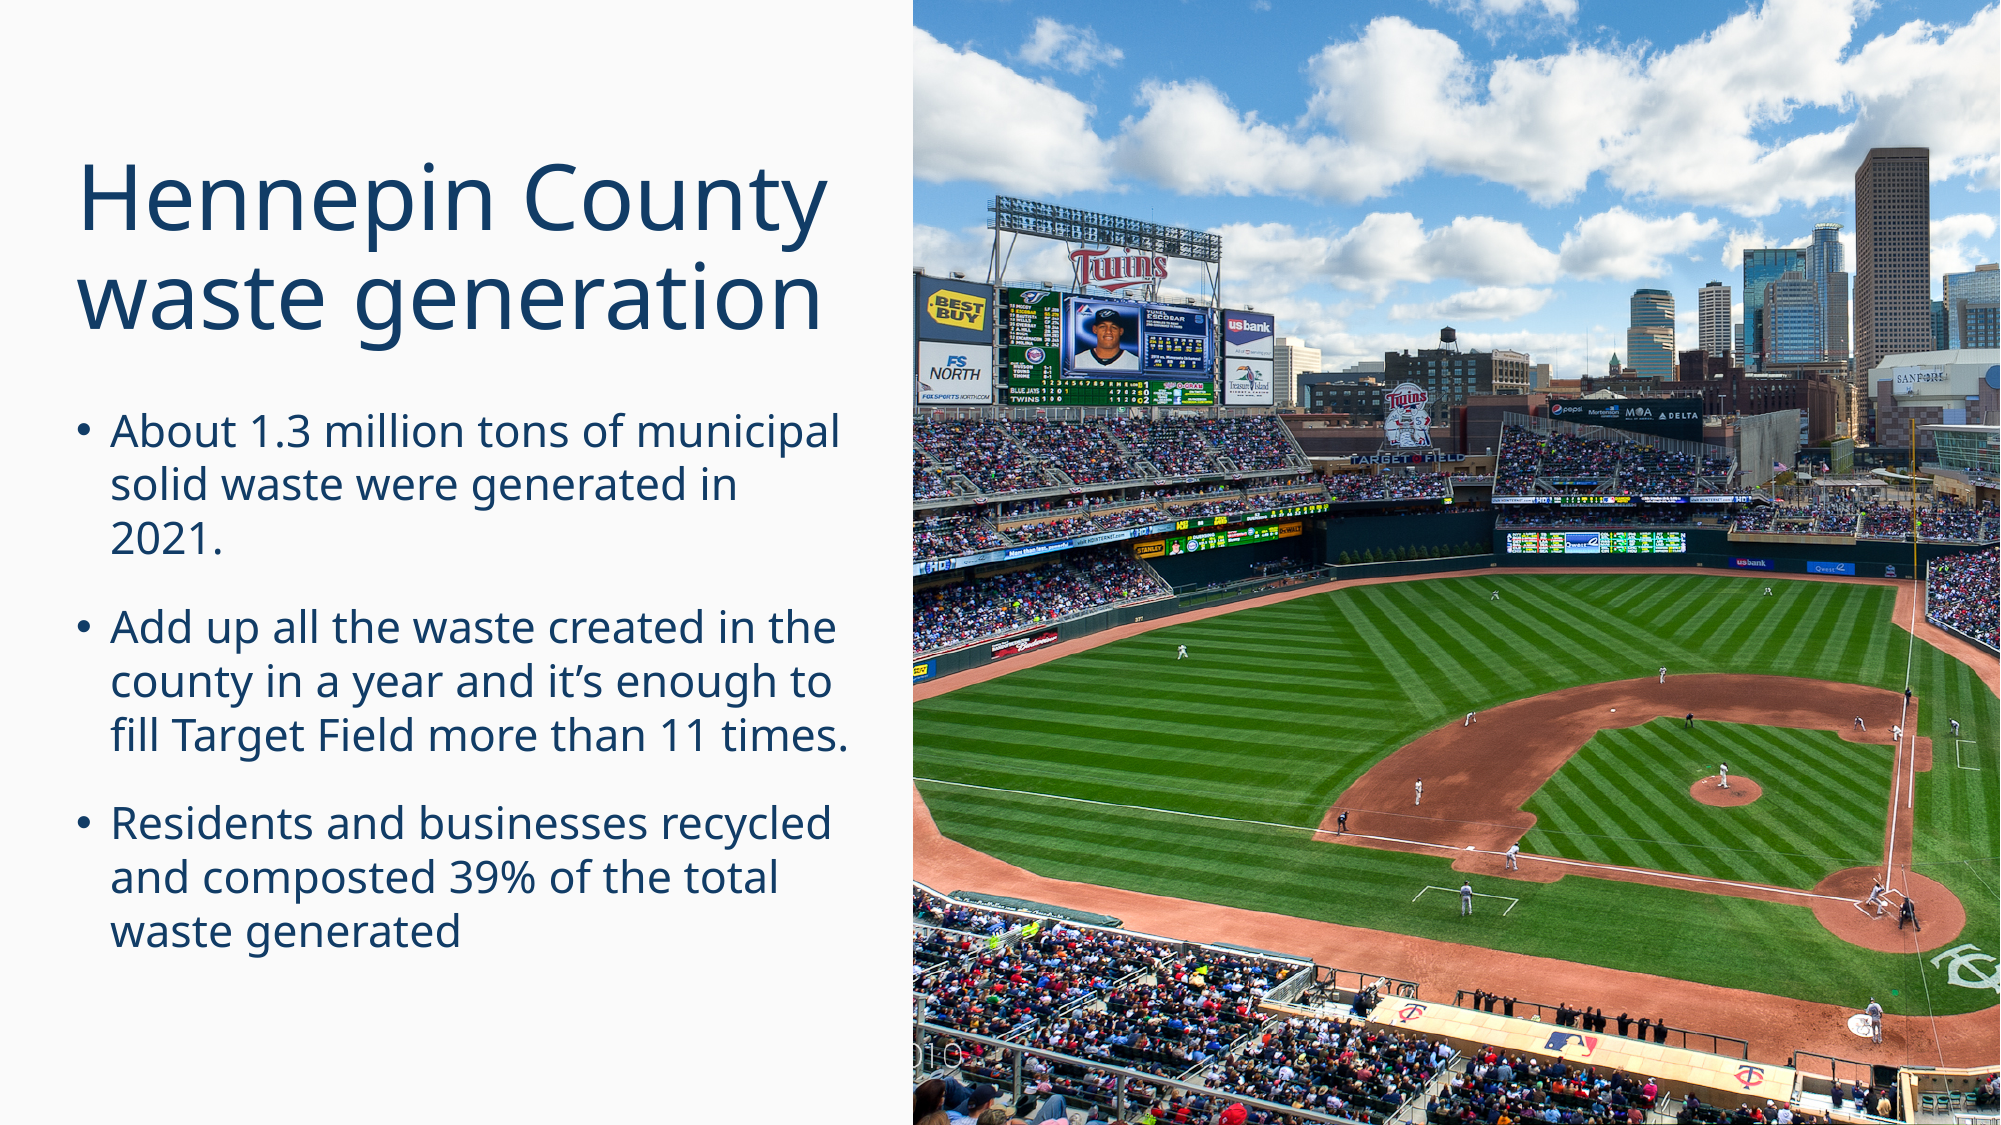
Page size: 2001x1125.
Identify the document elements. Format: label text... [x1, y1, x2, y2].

picture [913, 0, 2000, 1125]
list About 1.3 million tons of municipal solid waste were generated in 2021. Add up all the waste created in the county in a year and it’s enough to fill Target Field more than 11 times. Residents and businesses recycled and composted 39% of the total waste generated [61, 394, 874, 1018]
title Hennepin County waste generation [61, 141, 874, 359]
